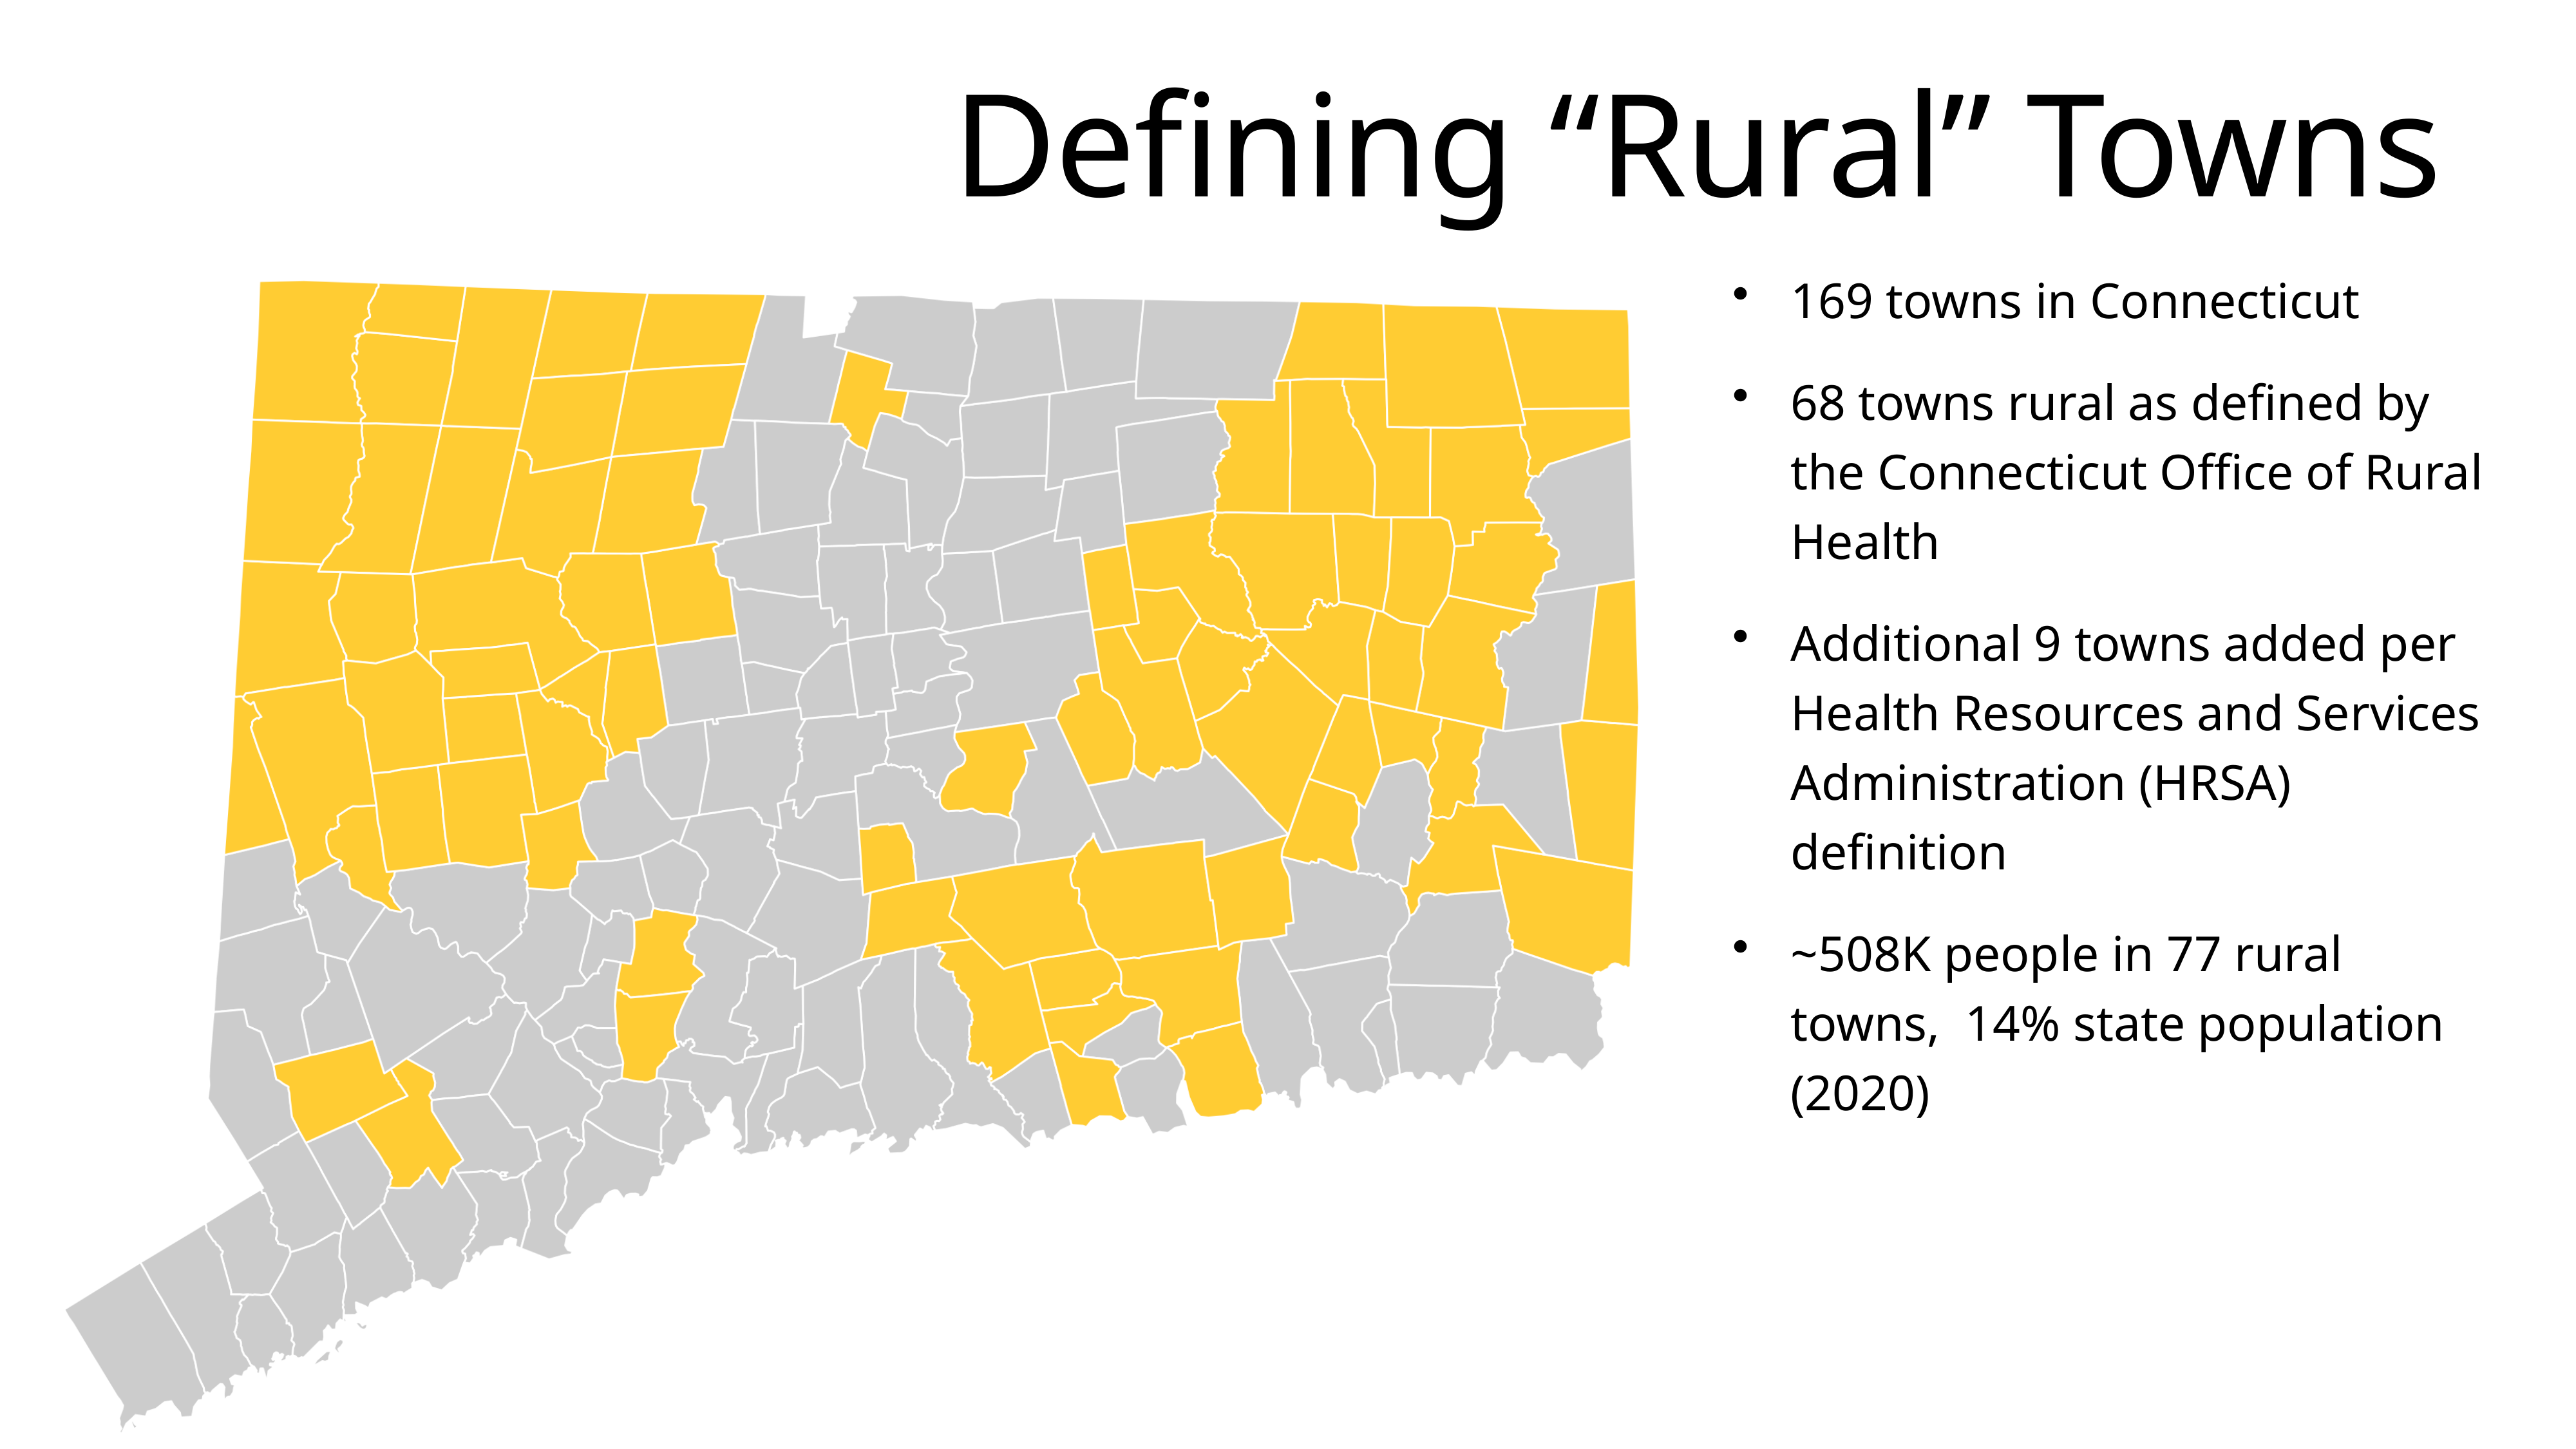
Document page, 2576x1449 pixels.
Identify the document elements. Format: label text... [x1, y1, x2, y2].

picture [54, 265, 1667, 1434]
text_box 169 towns in Connecticut 68 towns rural as defined by the Connecticut Office of Rural Health Additional 9 towns added per Health Resources and Services Administration (HRSA) definition ~508K people in 77 rural towns, 14% state population (2020) [1727, 253, 2506, 1126]
title Defining “Rural” Towns [128, 81, 2448, 265]
